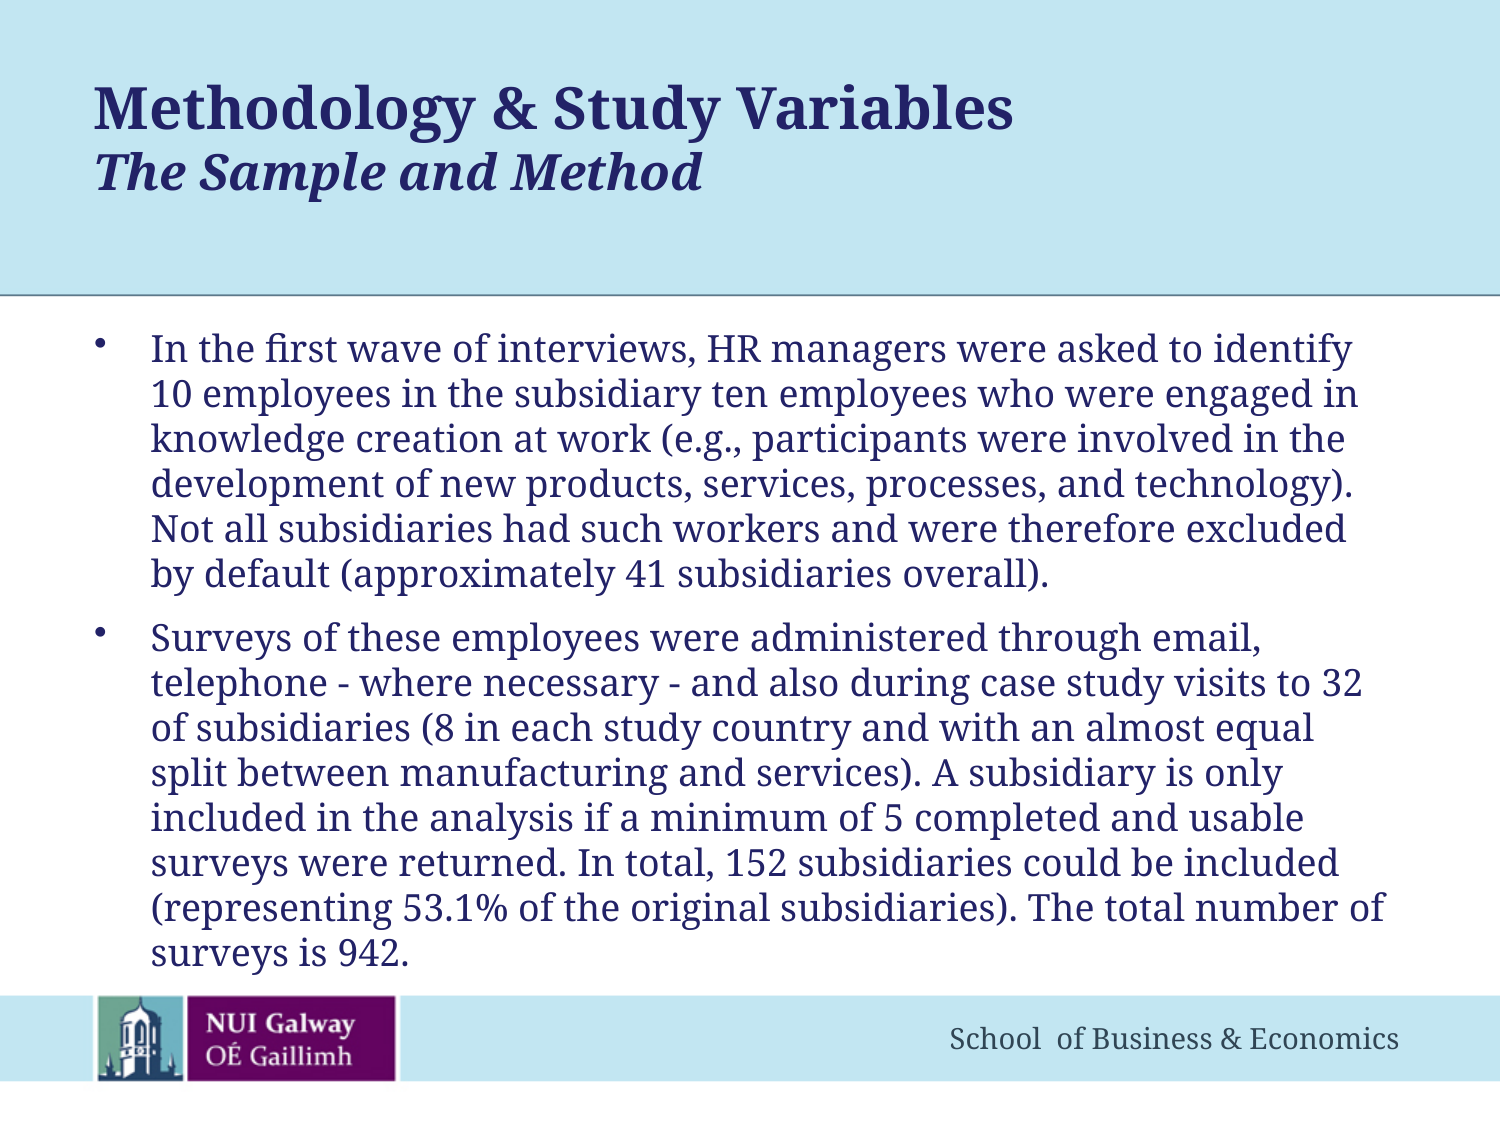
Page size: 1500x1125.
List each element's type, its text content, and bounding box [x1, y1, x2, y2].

footer School of Business & Economics [924, 999, 1401, 1076]
title Methodology & Study Variables The Sample and Method [93, 0, 1401, 296]
list In the first wave of interviews, HR managers were asked to identify 10 employees in the subsidiary ten employees who were engaged in knowledge creation at work (e.g., participants were involved in the development of new products, services, processes, and technology). Not all subsidiaries had such workers and were therefore excluded by default (approximately 41 subsidiaries overall). Surveys of these employees were administered through email, telephone - where necessary - and also during case study visits to 32 of subsidiaries (8 in each study country and with an almost equal split between manufacturing and services). A subsidiary is only included in the analysis if a minimum of 5 completed and usable surveys were returned. In total, 152 subsidiaries could be included (representing 53.1% of the original subsidiaries). The total number of surveys is 942. [93, 324, 1401, 951]
picture [0, 0, 1500, 1125]
